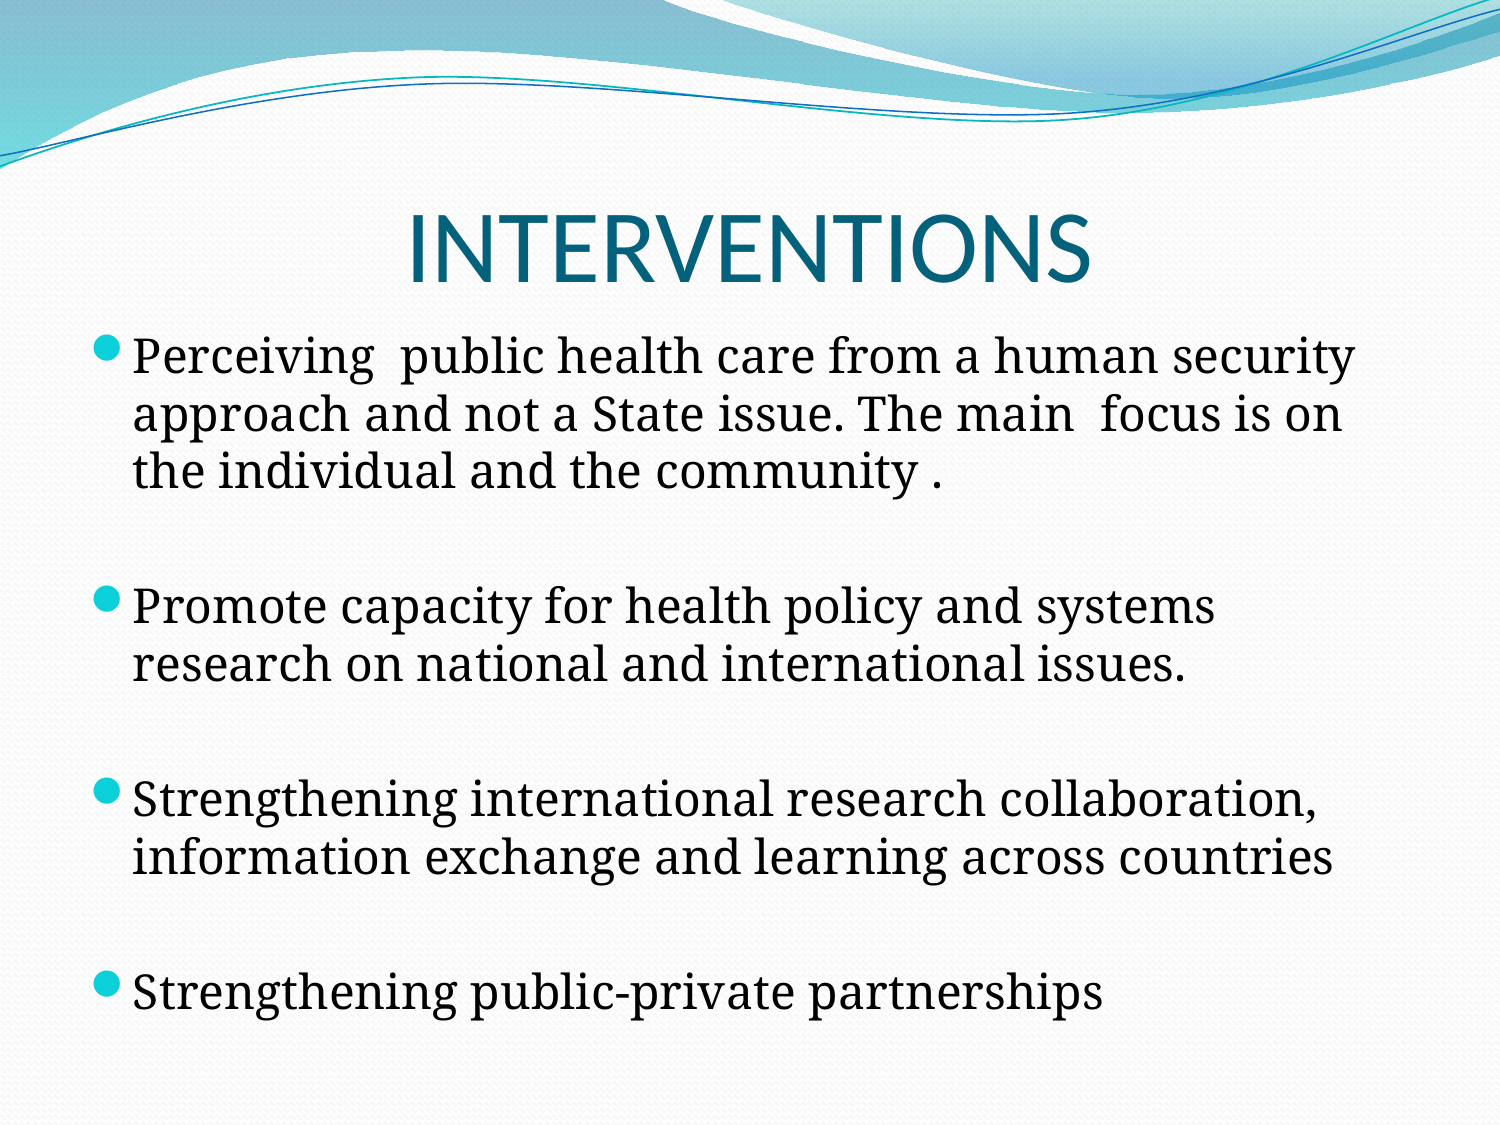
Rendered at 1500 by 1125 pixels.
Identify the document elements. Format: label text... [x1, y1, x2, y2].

title INTERVENTIONS [75, 115, 1425, 303]
list Perceiving public health care from a human security approach and not a State issue. The main focus is on the individual and the community . Promote capacity for health policy and systems research on national and international issues. Strengthening international research collaboration, information exchange and learning across countries Strengthening public-private partnerships [75, 317, 1425, 1038]
